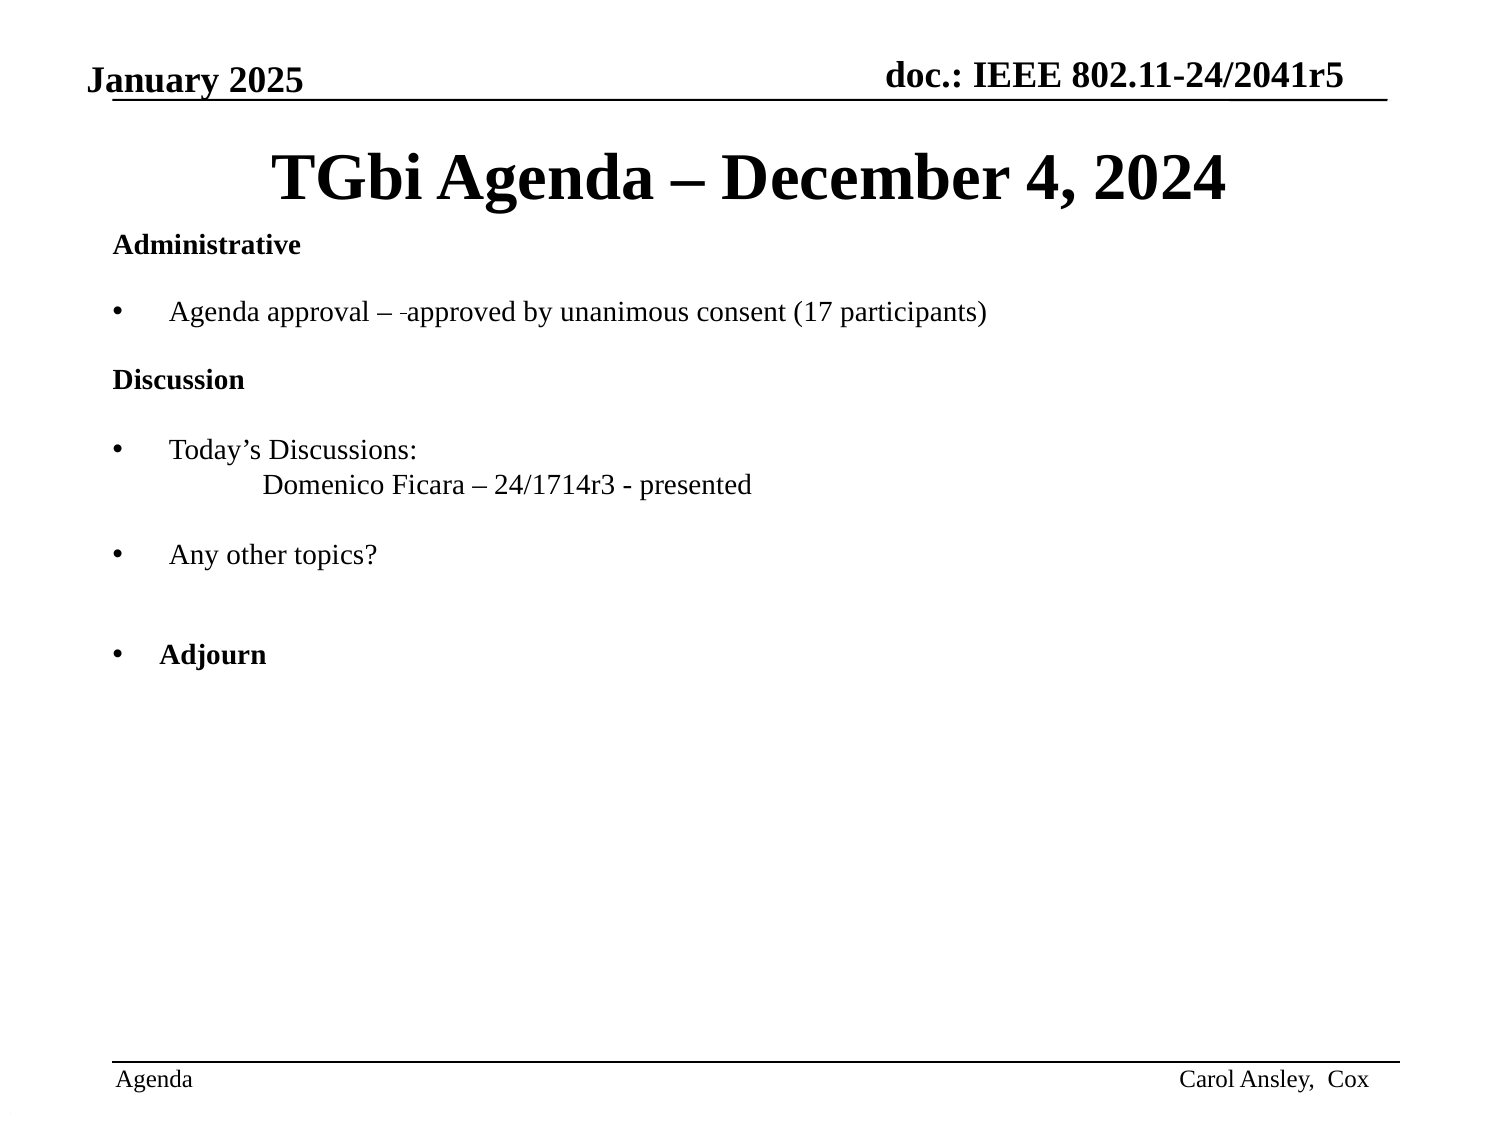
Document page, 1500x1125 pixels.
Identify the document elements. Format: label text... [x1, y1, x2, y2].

list Administrative Agenda approval – approved by unanimous consent (17 participants) Discussion Today’s Discussions: Domenico Ficara – 24/1714r3 - presented Any other topics? Adjourn [111, 231, 1435, 1043]
title TGbi Agenda – December 4, 2024 [111, 124, 1388, 231]
